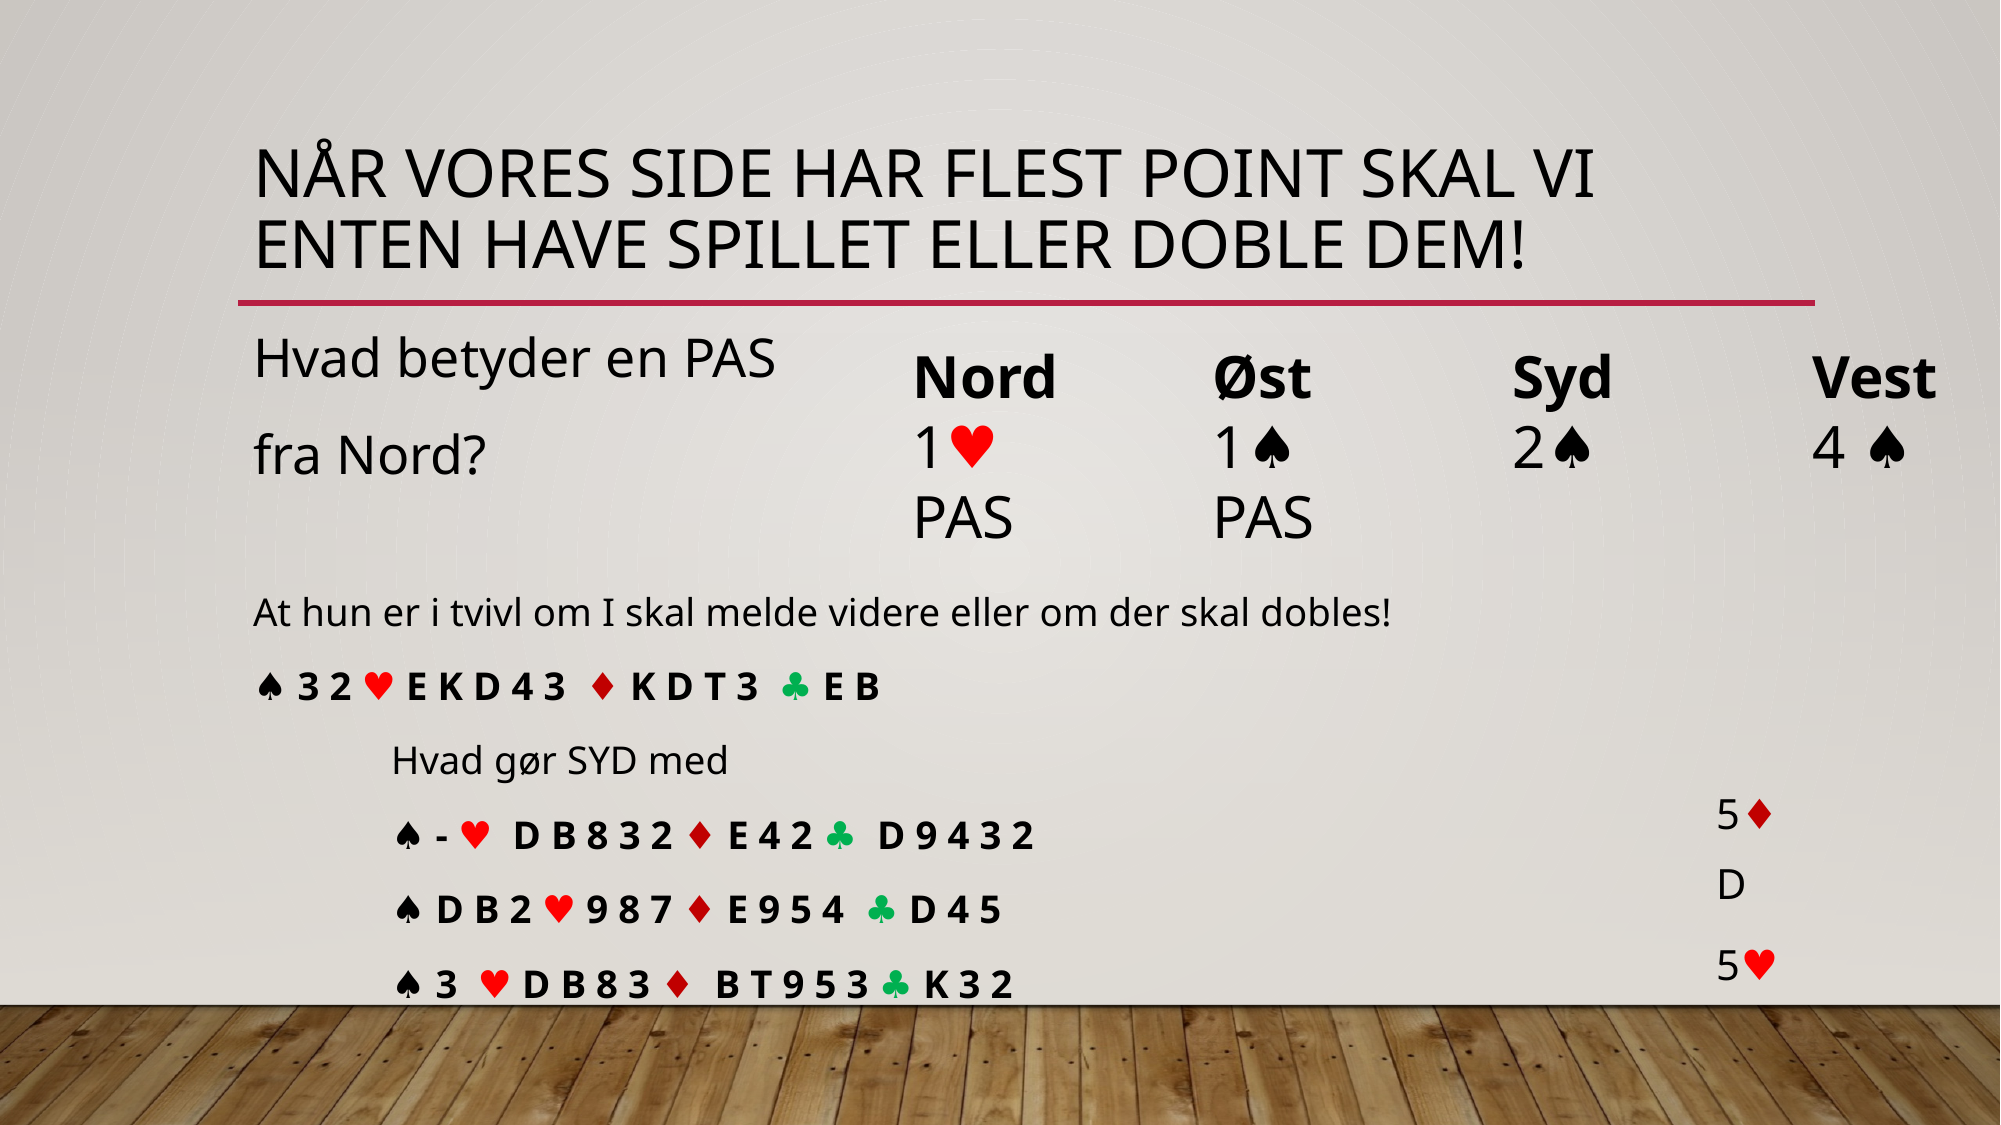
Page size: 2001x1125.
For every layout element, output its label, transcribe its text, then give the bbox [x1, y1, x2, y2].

list Hvad betyder en PAS fra Nord? At hun er i tvivl om I skal melde videre eller om der skal dobles! ♠ ︎3 2 ♥︎ E K D 4 3 ♦︎ K D T 3 ♣︎ E B Hvad gør SYD med ♠ ︎- ♥︎ D B 8 3 2 ♦︎ E 4 2 ♣︎ D 9 4 3 2 ♠ ︎D B 2 ♥︎ 9 8 7 ♦︎ E 9 5 4 ♣︎ D 4 5 ♠ ︎3 ♥︎ D B 8 3 ♦︎ B T 9 5 3 ♣︎ K 3 2 [238, 304, 1919, 1016]
text_box D [1702, 850, 1822, 916]
text_box 5♥︎ [1702, 931, 1822, 996]
text_box 5♦︎ [1702, 780, 1822, 846]
title Når vores side har flest point skal vi enten have spillet eller doble dem! [238, 131, 1814, 304]
picture [0, 1005, 2000, 1125]
text_box Nord Øst Syd Vest 1♥︎ 1♠︎ 2♠︎ 4 ♠︎ PAS PAS [897, 333, 1993, 558]
